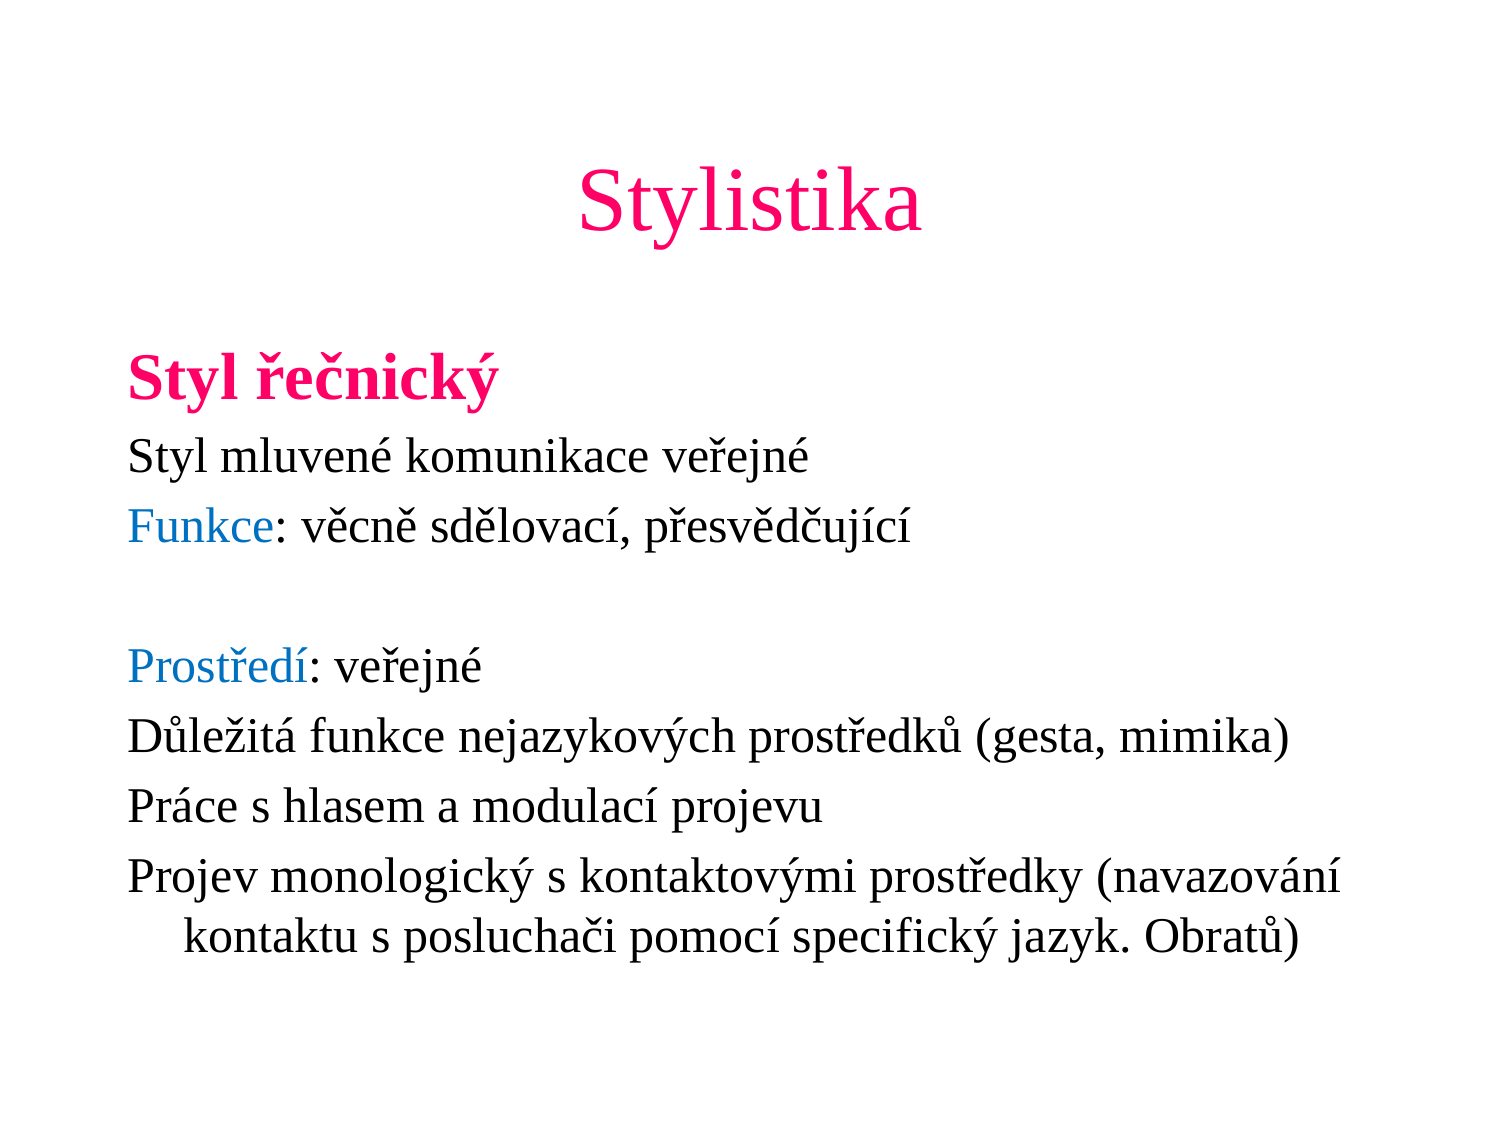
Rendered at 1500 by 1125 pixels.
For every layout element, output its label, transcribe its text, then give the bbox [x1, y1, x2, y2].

title Stylistika [112, 99, 1388, 288]
list Styl řečnický Styl mluvené komunikace veřejné Funkce: věcně sdělovací, přesvědčující Prostředí: veřejné Důležitá funkce nejazykových prostředků (gesta, mimika) Práce s hlasem a modulací projevu Projev monologický s kontaktovými prostředky (navazování kontaktu s posluchači pomocí specifický jazyk. Obratů) [112, 324, 1388, 1001]
